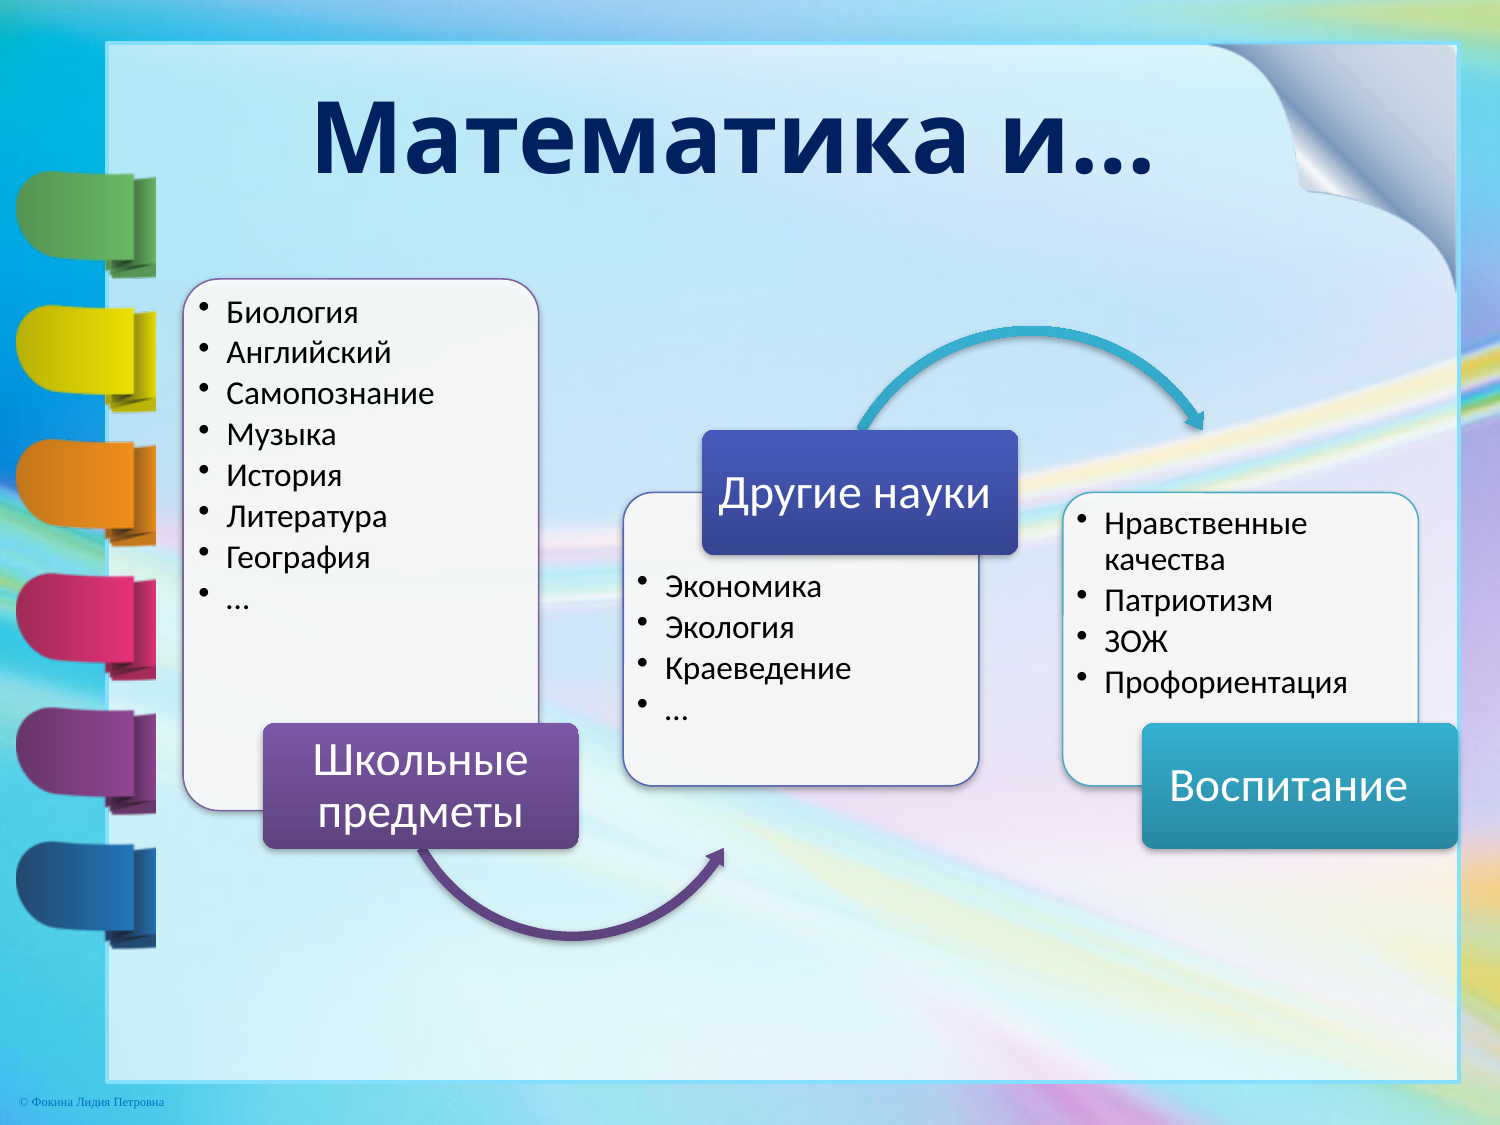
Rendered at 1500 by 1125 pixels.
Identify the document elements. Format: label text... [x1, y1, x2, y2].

text_box Математика и… [295, 66, 1197, 202]
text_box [182, 207, 1459, 1071]
picture [0, 0, 1500, 1125]
